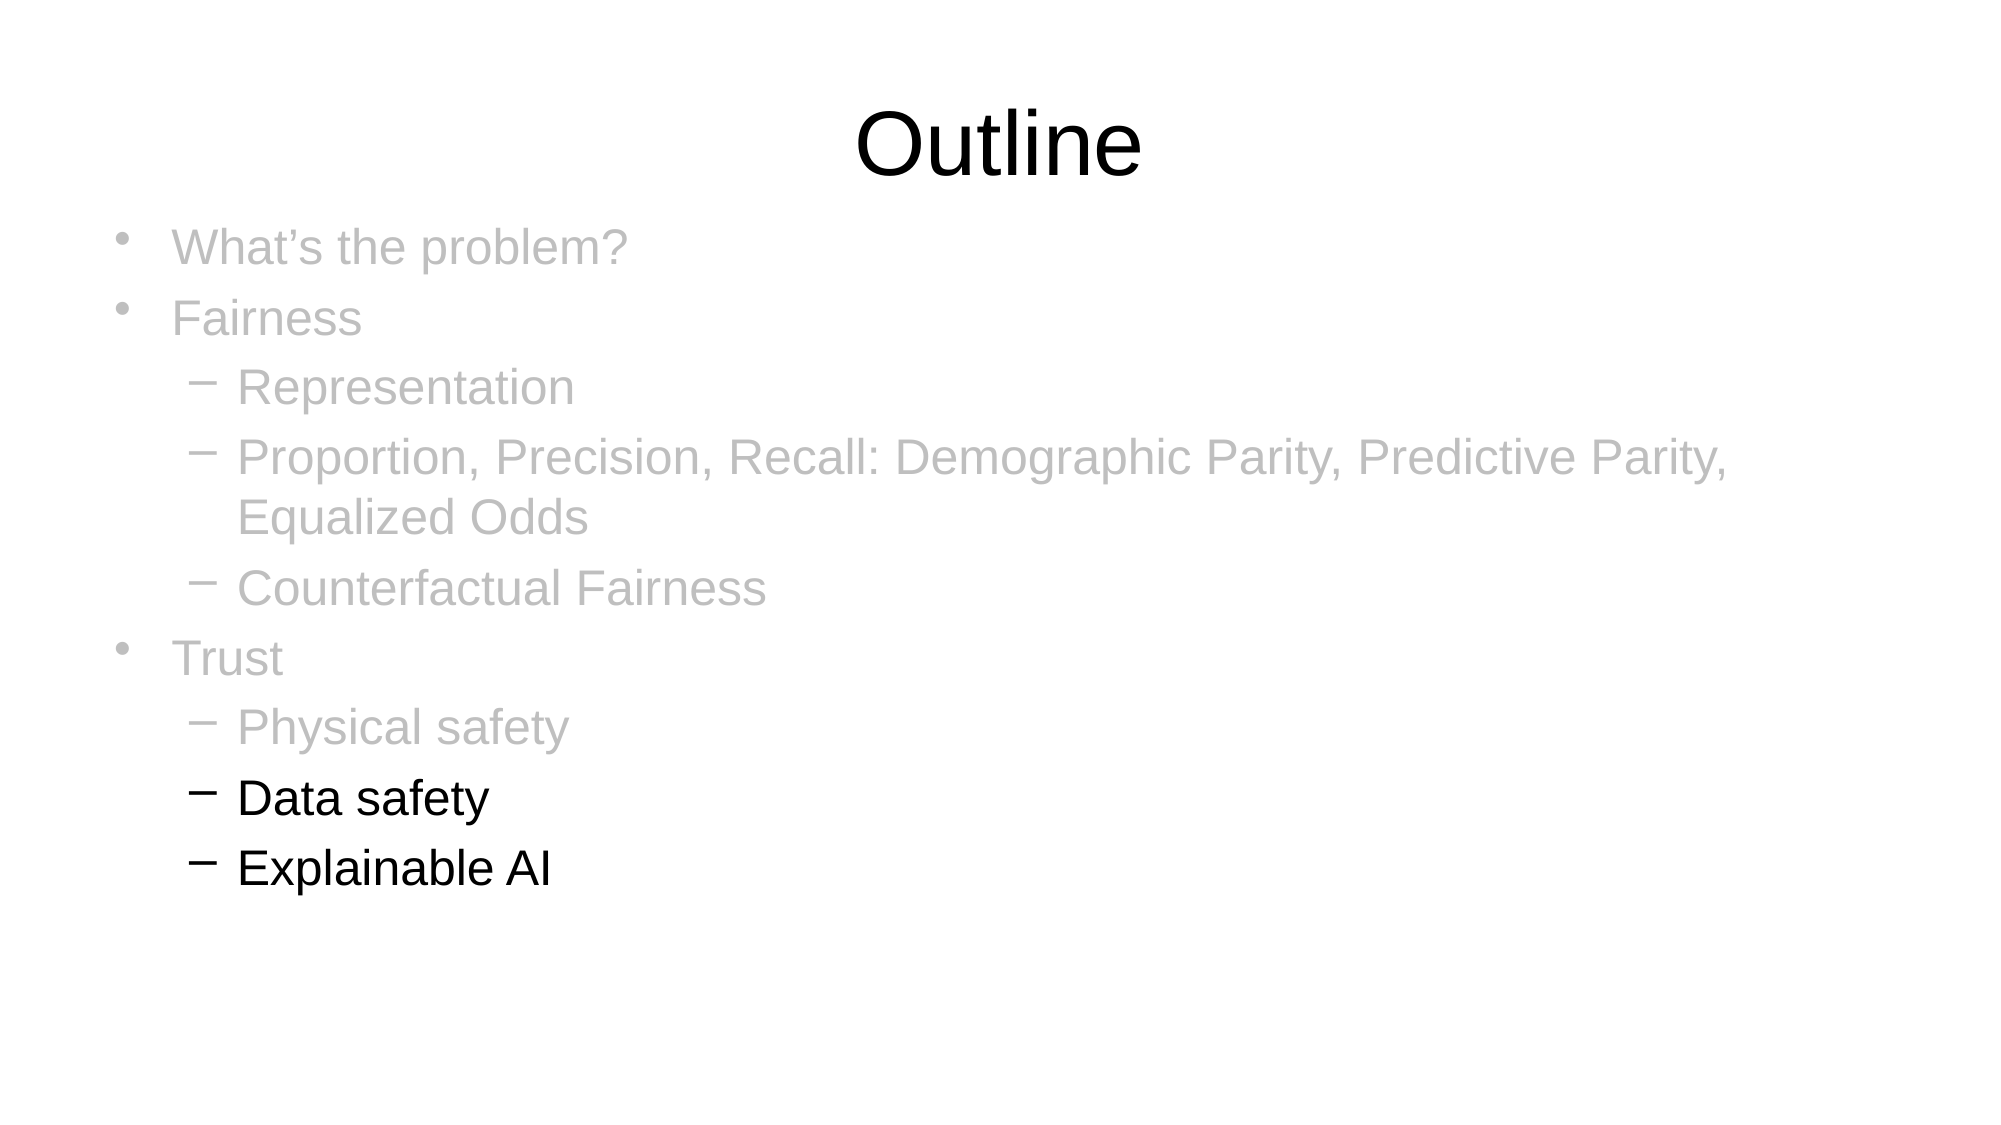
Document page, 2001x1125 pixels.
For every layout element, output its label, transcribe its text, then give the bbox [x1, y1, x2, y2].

title Outline [99, 44, 1901, 207]
list What’s the problem? Fairness Representation Proportion, Precision, Recall: Demographic Parity, Predictive Parity, Equalized Odds Counterfactual Fairness Trust Physical safety Data safety Explainable AI [99, 207, 1901, 1076]
